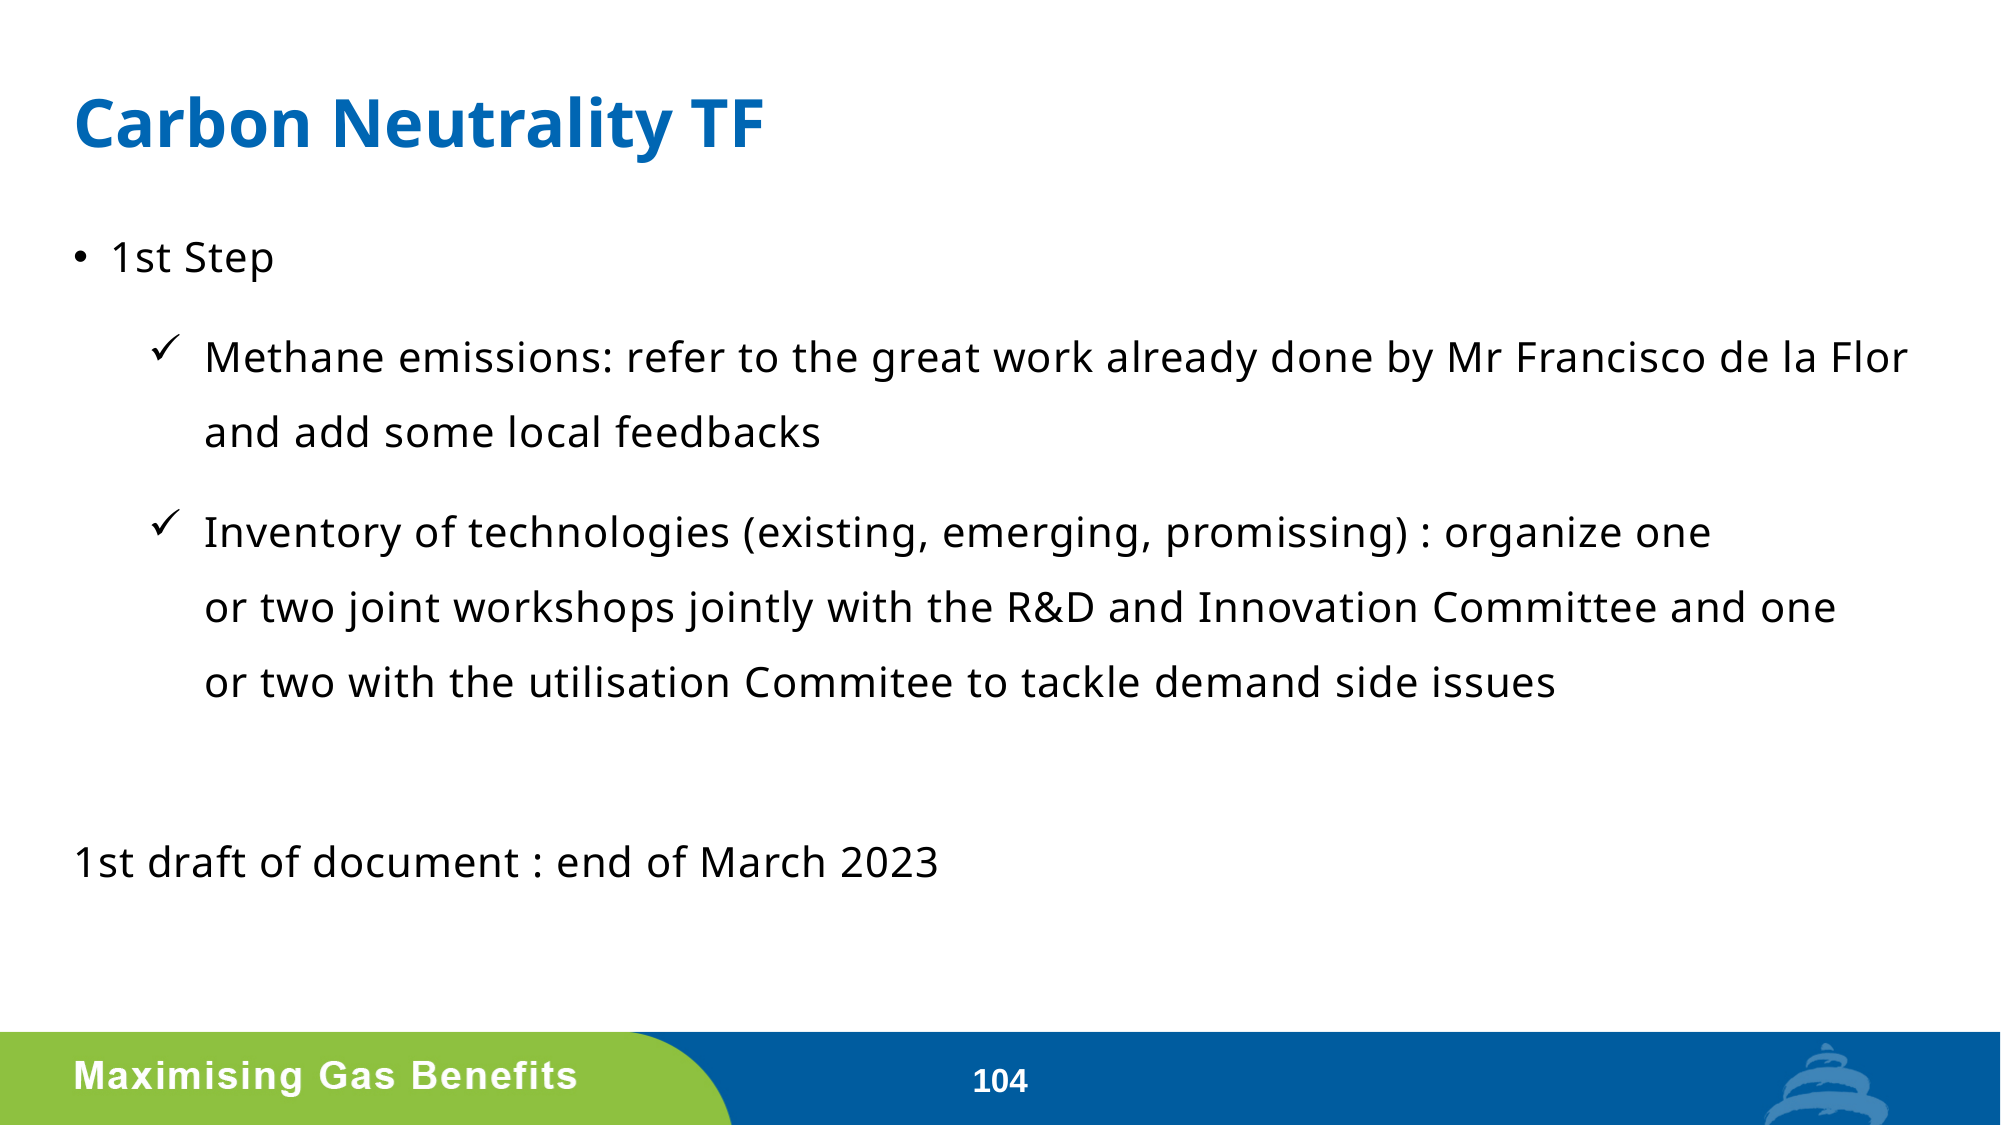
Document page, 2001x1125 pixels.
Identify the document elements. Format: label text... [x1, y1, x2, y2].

list 1st Step ​ Methane emissions: refer to the great work already done by Mr Francisco de la Flor​ and add some local feedbacks Inventory of technologies (existing, emerging, promissing) : organize one or two joint workshops jointly with the R&D and Innovation Committee and one or two with the utilisation Commitee to tackle demand side issues​ 1st draft of document : end of March 2023 [58, 208, 1938, 990]
picture [0, 0, 2001, 1125]
slide_number 104 [822, 1052, 1179, 1104]
title Carbon Neutrality TF [58, 63, 1943, 179]
